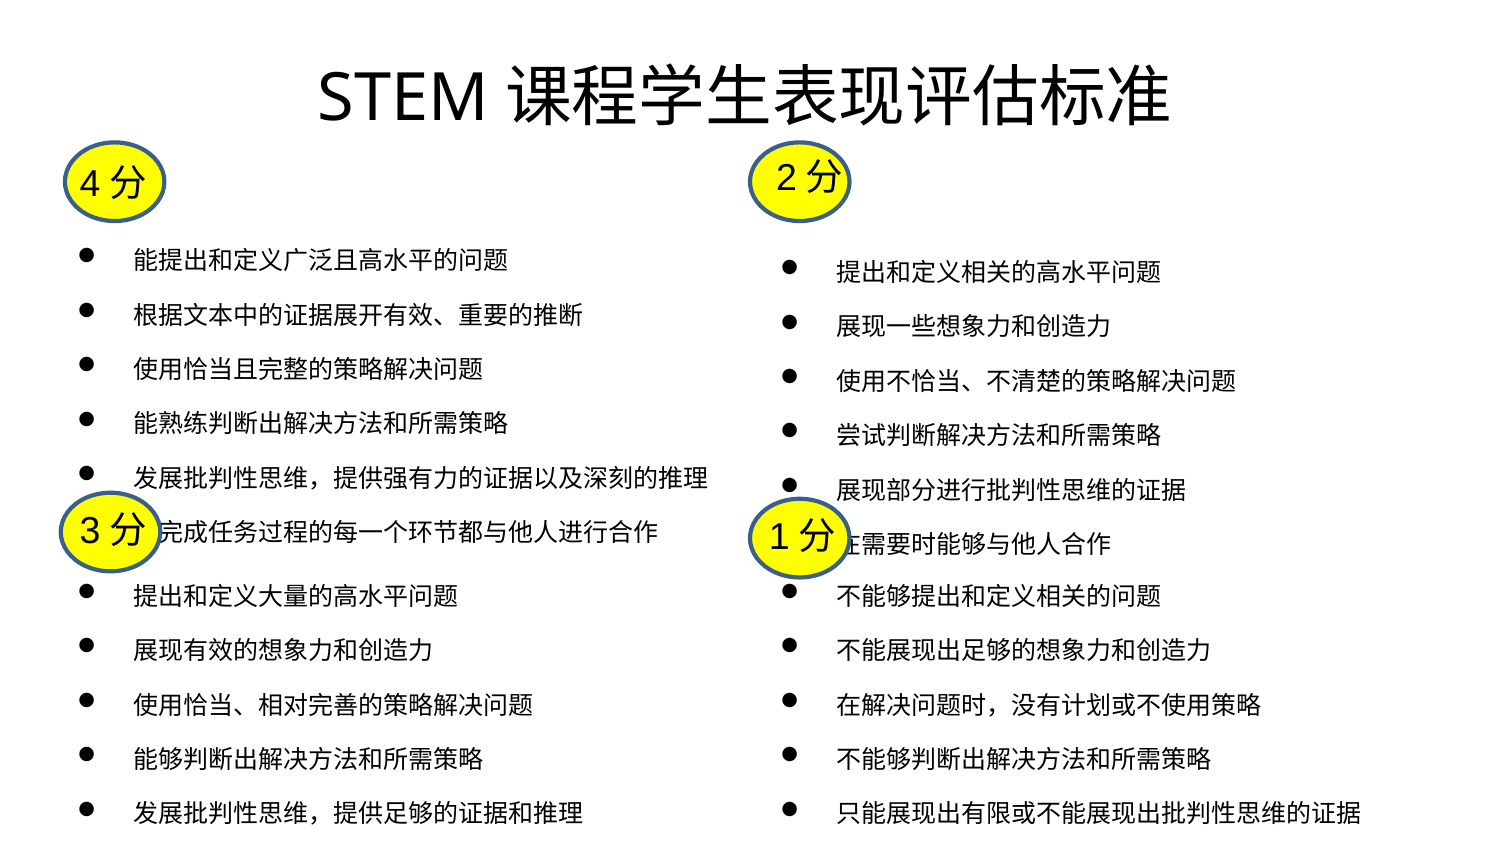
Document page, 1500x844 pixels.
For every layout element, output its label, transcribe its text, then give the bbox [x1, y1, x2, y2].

table_header 能提出和定义广泛且高水平的问题 根据文本中的证据展开有效、重要的推断 使用恰当且完整的策略解决问题 能熟练判断出解决方法和所需策略 发展批判性思维，提供强有力的证据以及深刻的推理 在完成任务过程的每一个环节都与他人进行合作 [59, 223, 1059, 549]
table_header 提出和定义相关的高水平问题 展现一些想象力和创造力 使用不恰当、不清楚的策略解决问题 尝试判断解决方法和所需策略 展现部分进行批判性思维的证据 在需要时能够与他人合作 [762, 234, 1500, 558]
table_header 不能够提出和定义相关的问题 不能展现出足够的想象力和创造力 在解决问题时，没有计划或不使用策略 不能够判断出解决方法和所需策略 只能展现出有限或不能展现出批判性思维的证据 不与他人合作 [762, 558, 1500, 844]
text_box [760, 565, 840, 580]
text_box 3分 [64, 499, 196, 559]
text_box [79, 490, 142, 499]
text_box 1分 [754, 504, 885, 565]
text_box [747, 154, 842, 224]
text_box [71, 559, 150, 574]
text_box 2分 [761, 145, 892, 206]
text_box [770, 496, 830, 504]
text_box [58, 513, 64, 551]
table_header 提出和定义大量的高水平问题 展现有效的想象力和创造力 使用恰当、相对完善的策略解决问题 能够判断出解决方法和所需策略 发展批判性思维，提供足够的证据和推理 在完成任务的大部分环节中，与他人合作 [59, 558, 762, 844]
text_box 4分 [64, 151, 196, 212]
title STEM课程学生表现评估标准 [70, 23, 1421, 165]
text_box [747, 518, 754, 558]
text_box [775, 140, 824, 145]
text_box [79, 212, 151, 223]
